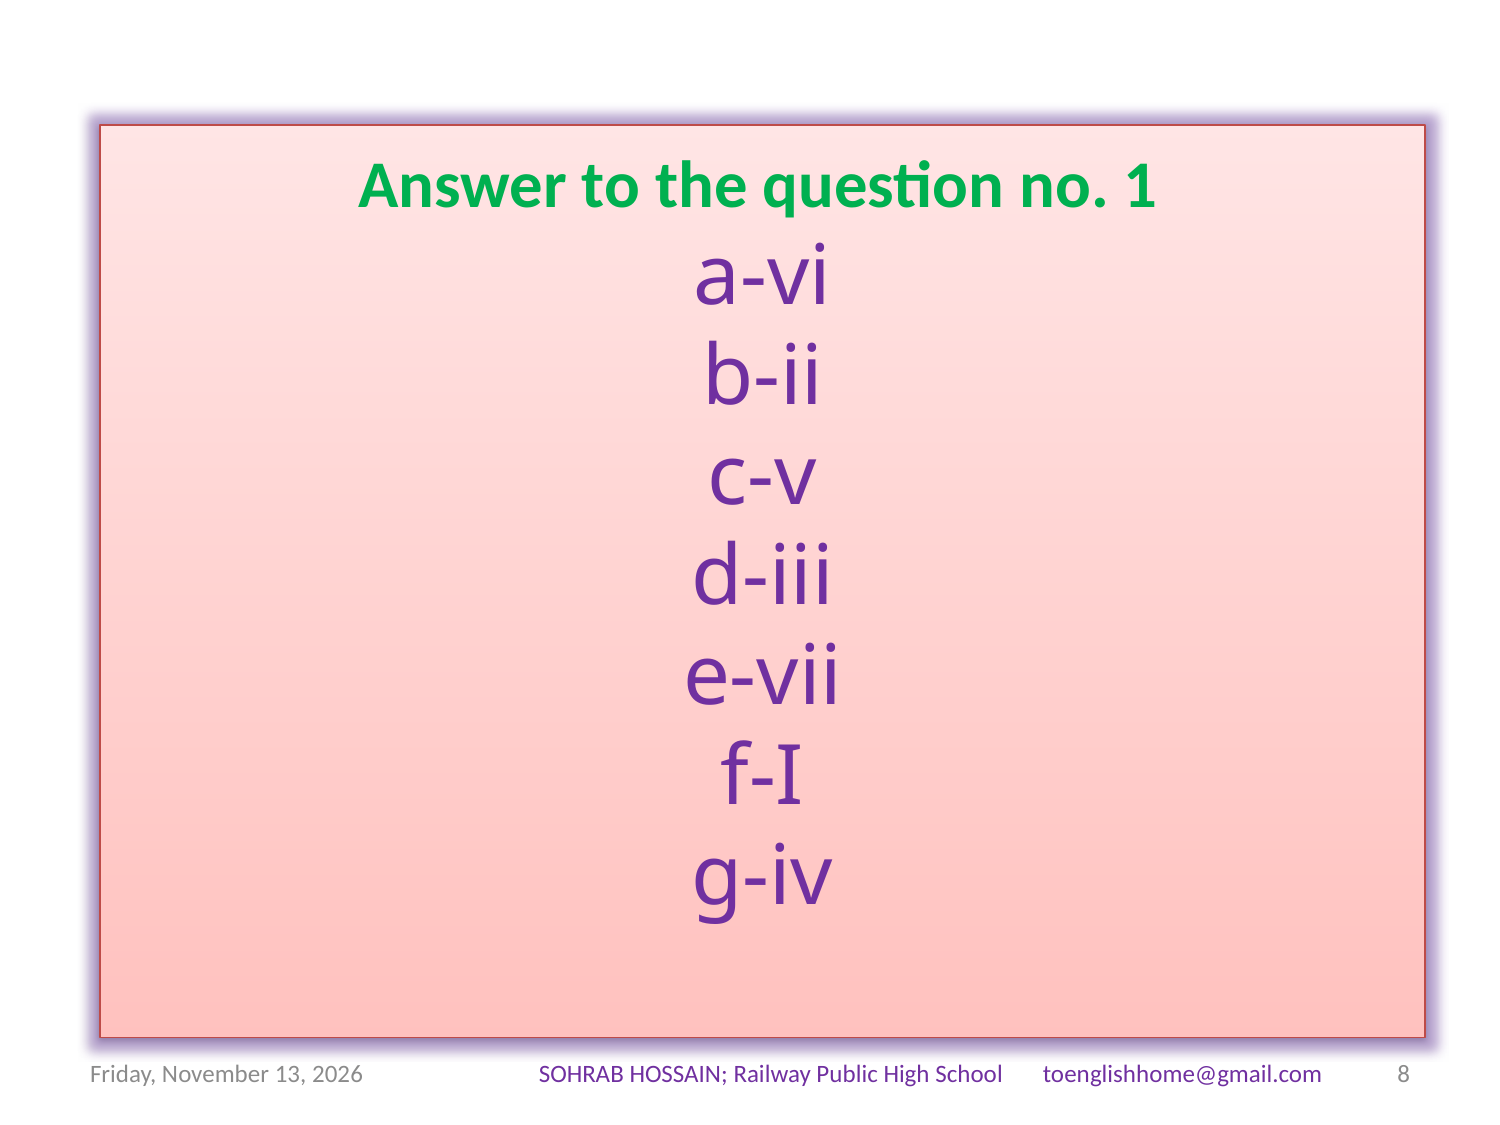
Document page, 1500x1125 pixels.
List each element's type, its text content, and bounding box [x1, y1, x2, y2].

footer SOHRAB HOSSAIN; Railway Public High School toenglishhome@gmail.com [512, 1042, 1350, 1103]
text_box Answer to the question no. 1 a-vi b-ii c-v d-iii e-vii f-I g-iv [99, 124, 1426, 1038]
slide_number 8 [1350, 1042, 1425, 1103]
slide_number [75, 1042, 425, 1103]
